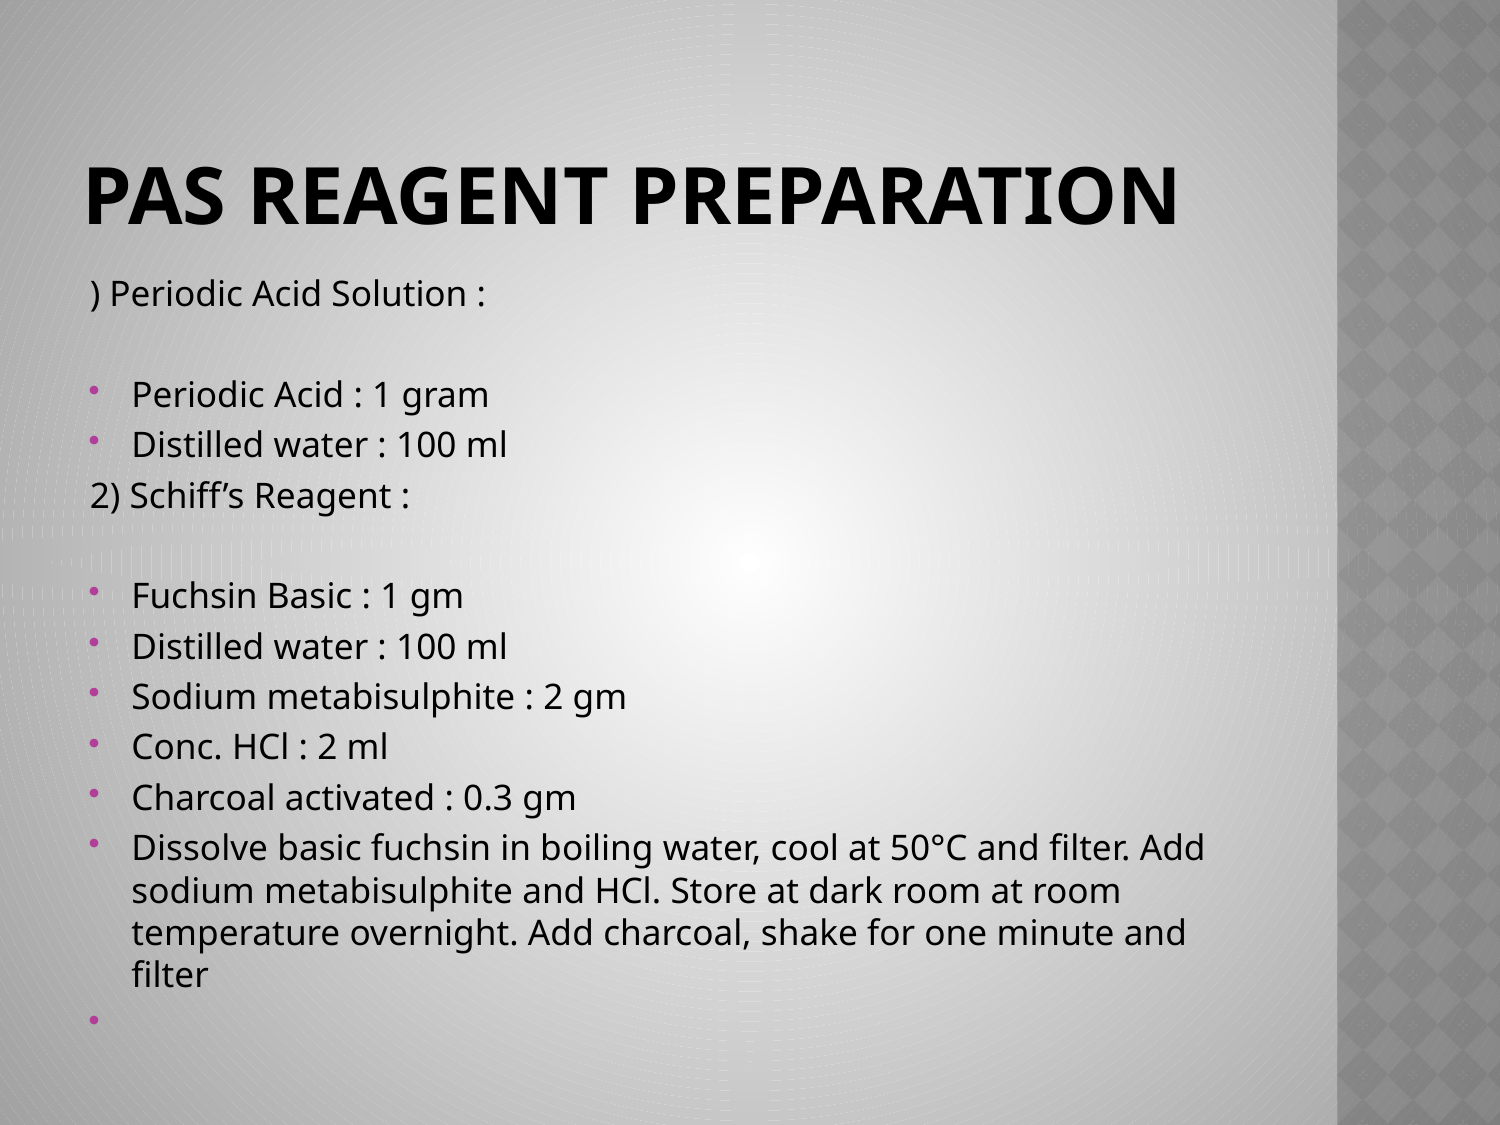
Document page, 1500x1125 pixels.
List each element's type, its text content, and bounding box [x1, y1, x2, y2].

title PAS reagent preparation [75, 52, 1263, 240]
list ) Periodic Acid Solution : Periodic Acid : 1 gram Distilled water : 100 ml 2) Schiff’s Reagent : Fuchsin Basic : 1 gm Distilled water : 100 ml Sodium metabisulphite : 2 gm Conc. HCl : 2 ml Charcoal activated : 0.3 gm Dissolve basic fuchsin in boiling water, cool at 50°C and filter. Add sodium metabisulphite and HCl. Store at dark room at room temperature overnight. Add charcoal, shake for one minute and filter [75, 264, 1263, 1059]
